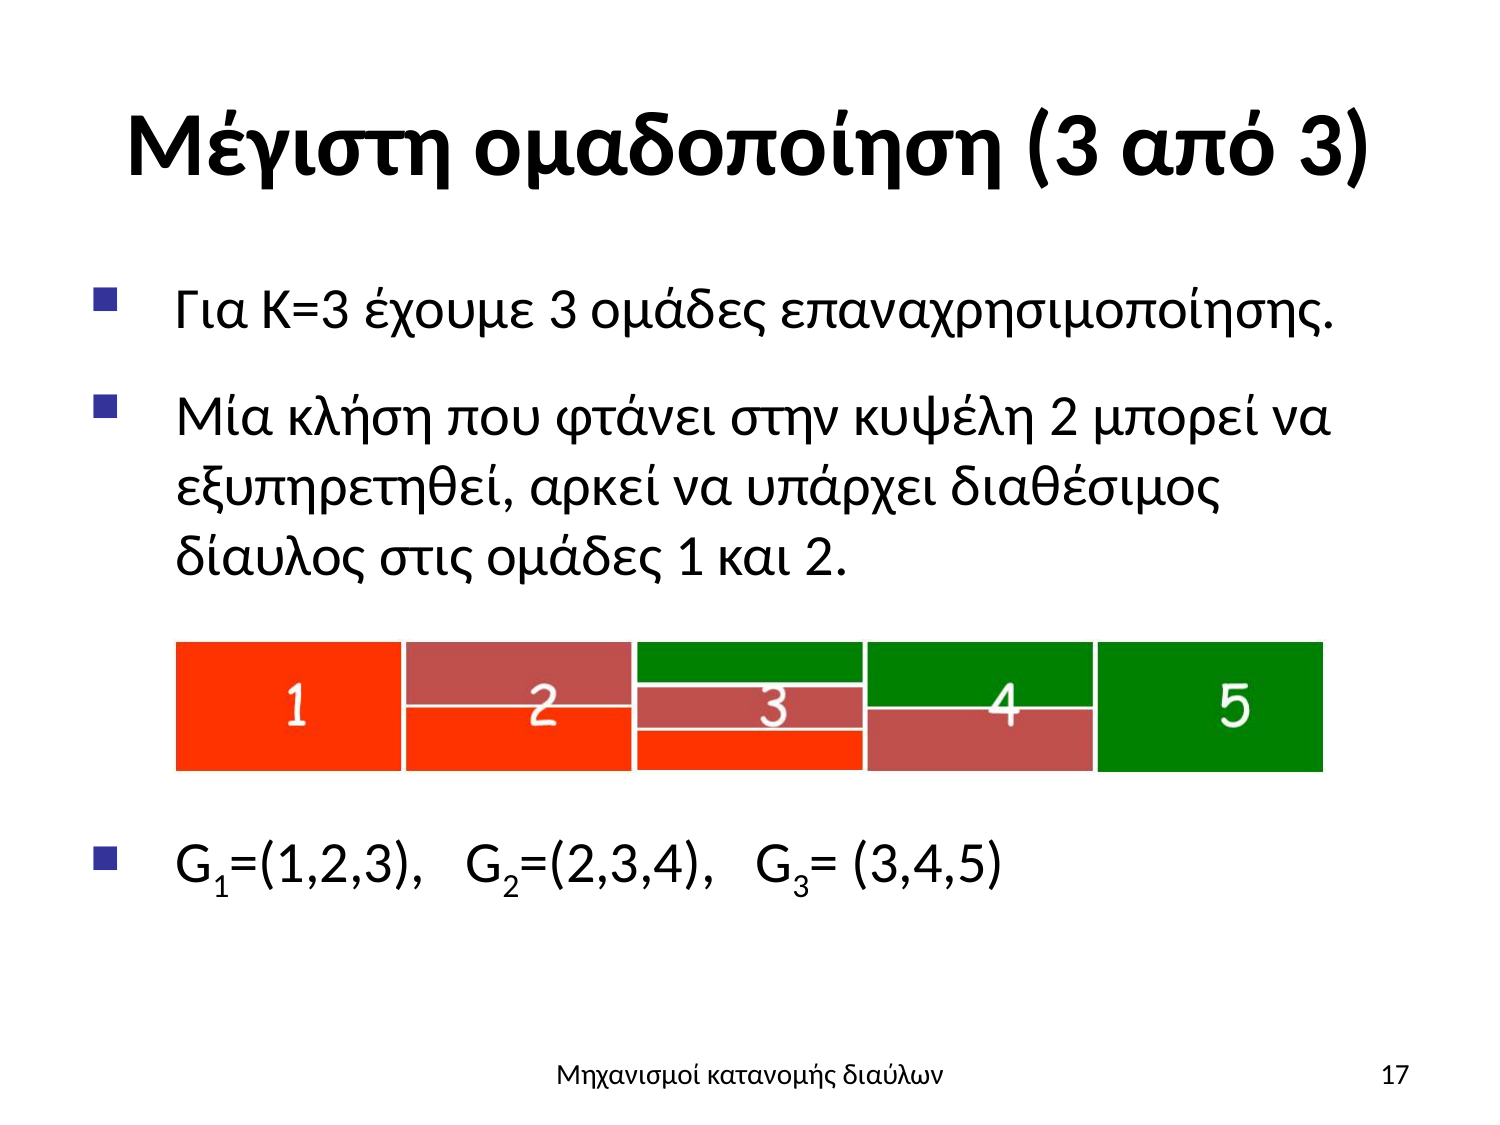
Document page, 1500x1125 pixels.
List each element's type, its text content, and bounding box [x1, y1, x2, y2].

picture [173, 639, 1327, 776]
list Για Κ=3 έχουμε 3 ομάδες επαναχρησιμοποίησης. Μία κλήση που φτάνει στην κυψέλη 2 μπορεί να εξυπηρετηθεί, αρκεί να υπάρχει διαθέσιμος δίαυλος στις ομάδες 1 και 2. G1=(1,2,3), G2=(2,3,4), G3= (3,4,5) [75, 262, 1425, 1005]
title Μέγιστη ομαδοποίηση (3 από 3) [75, 45, 1425, 233]
slide_number 17 [1074, 1042, 1425, 1103]
footer Μηχανισμοί κατανομής διαύλων [512, 1042, 988, 1103]
